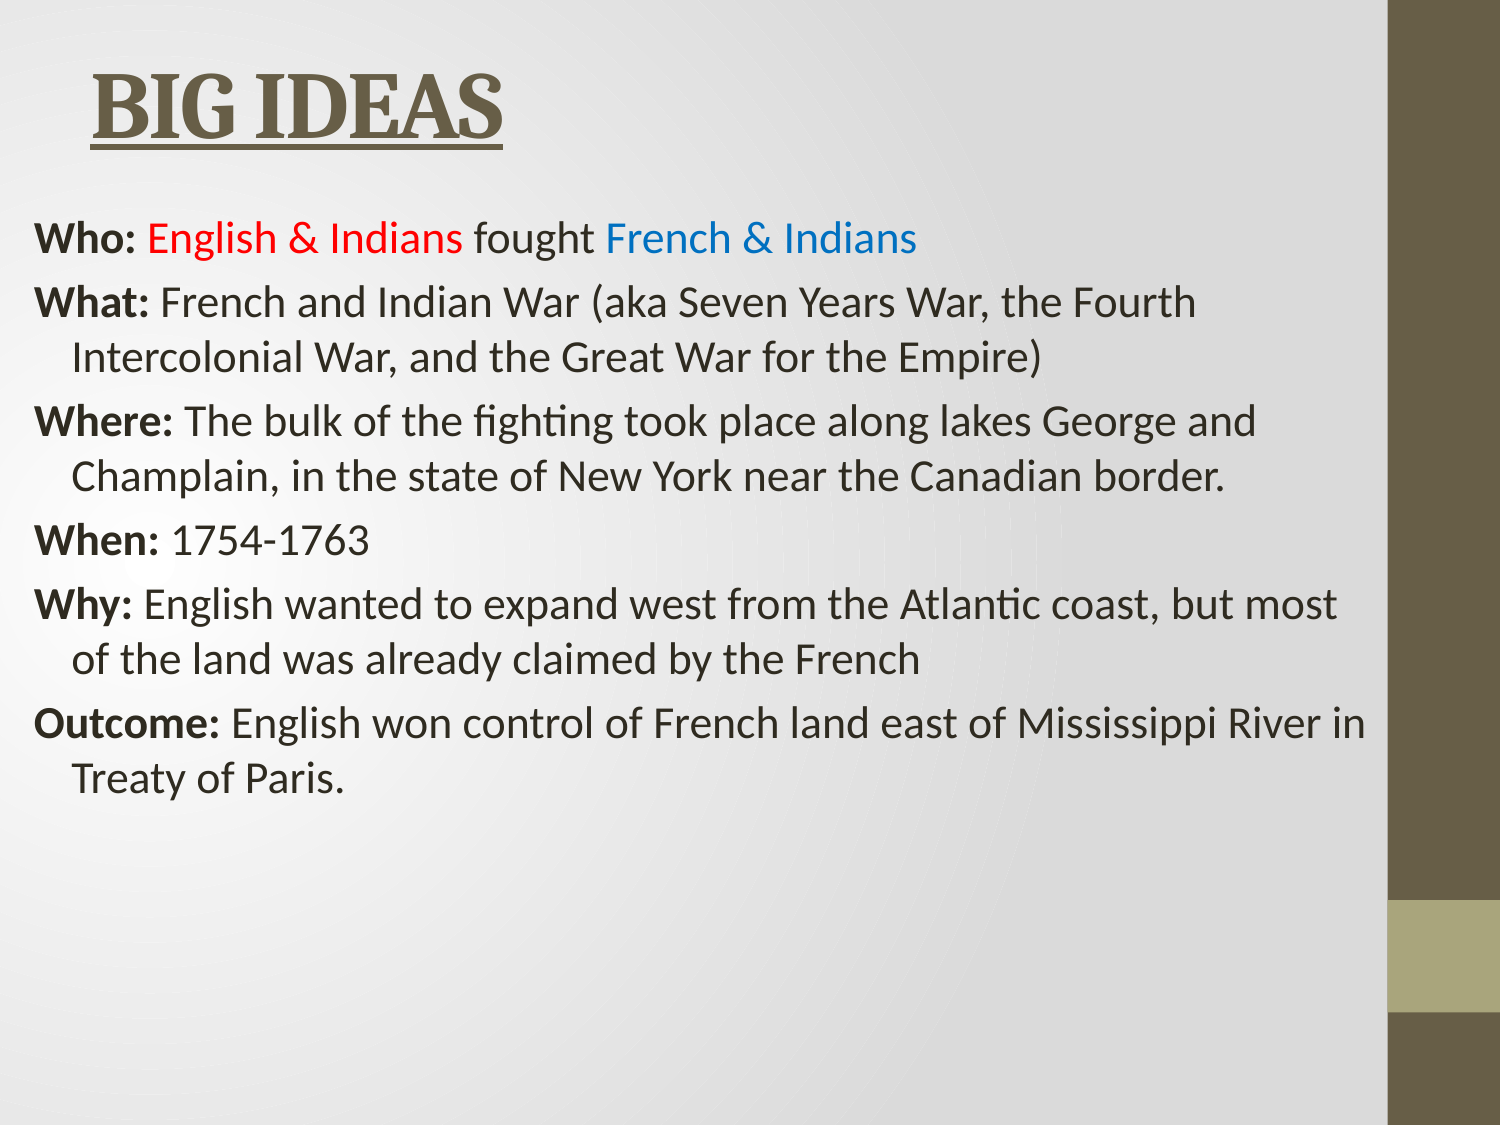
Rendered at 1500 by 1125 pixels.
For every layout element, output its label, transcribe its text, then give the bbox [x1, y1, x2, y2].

title BIG IDEAS [75, 0, 1425, 200]
list Who: English & Indians fought French & Indians What: French and Indian War (aka Seven Years War, the Fourth Intercolonial War, and the Great War for the Empire) Where: The bulk of the fighting took place along lakes George and Champlain, in the state of New York near the Canadian border. When: 1754-1763 Why: English wanted to expand west from the Atlantic coast, but most of the land was already claimed by the French Outcome: English won control of French land east of Mississippi River in Treaty of Paris. [0, 200, 1388, 1125]
